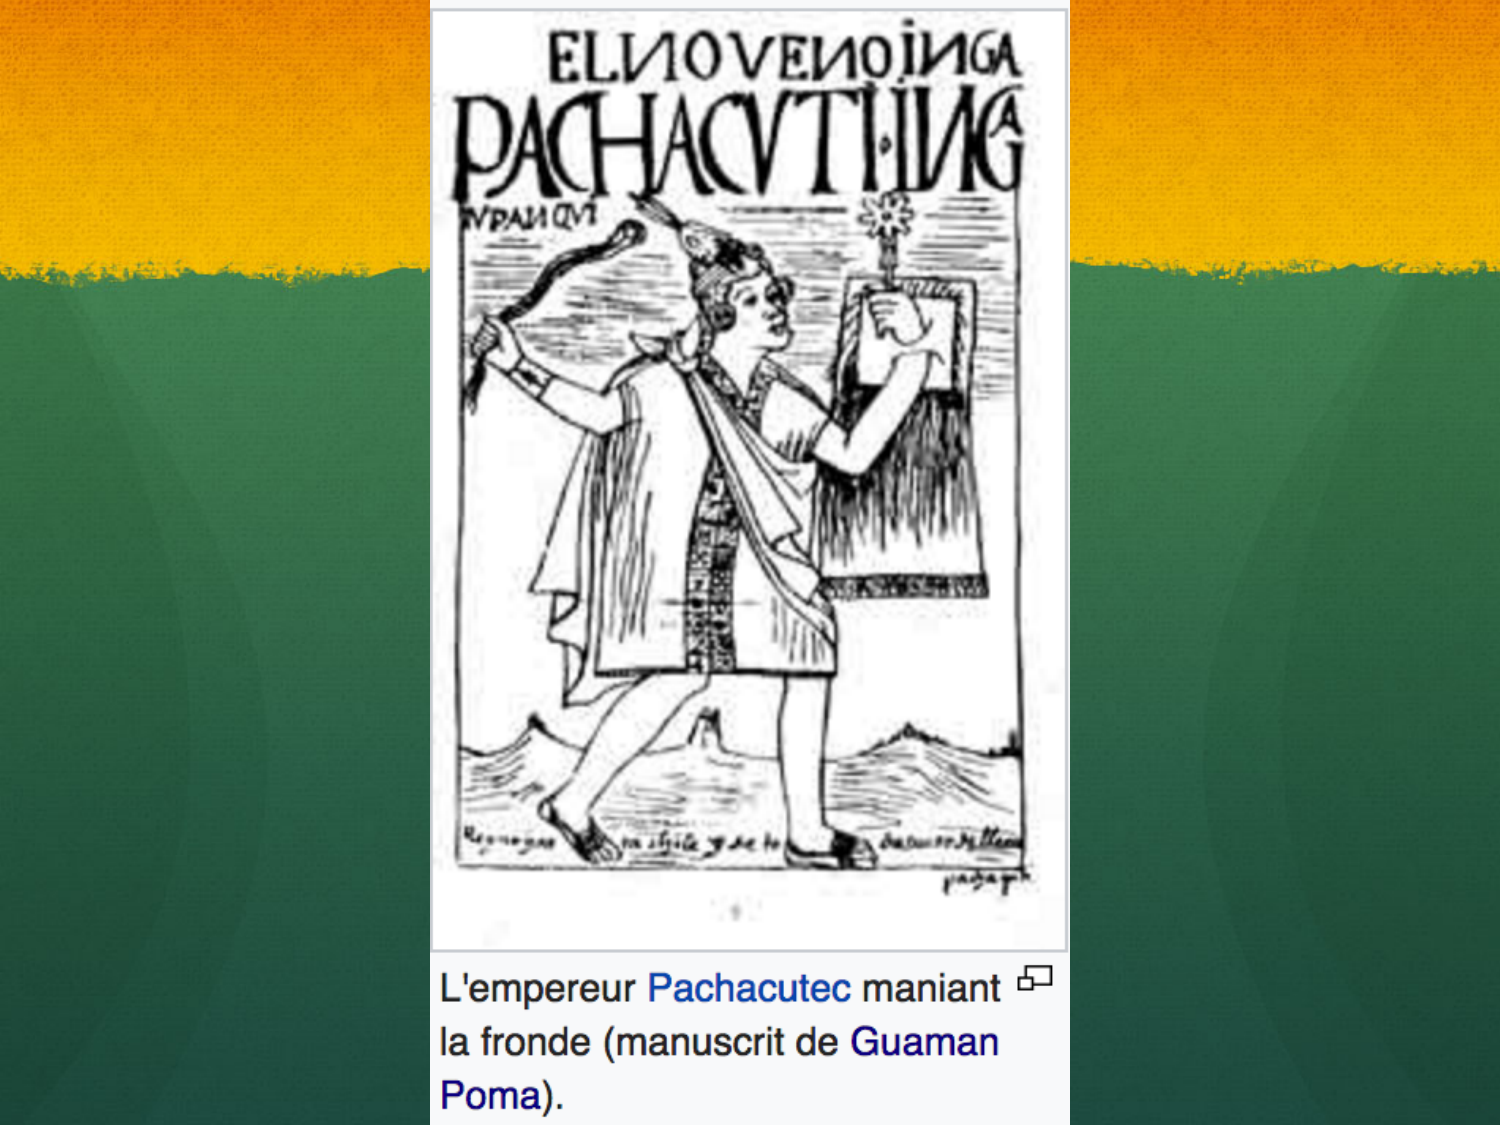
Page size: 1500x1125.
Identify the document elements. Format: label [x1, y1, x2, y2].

list [0, 0, 1500, 1125]
